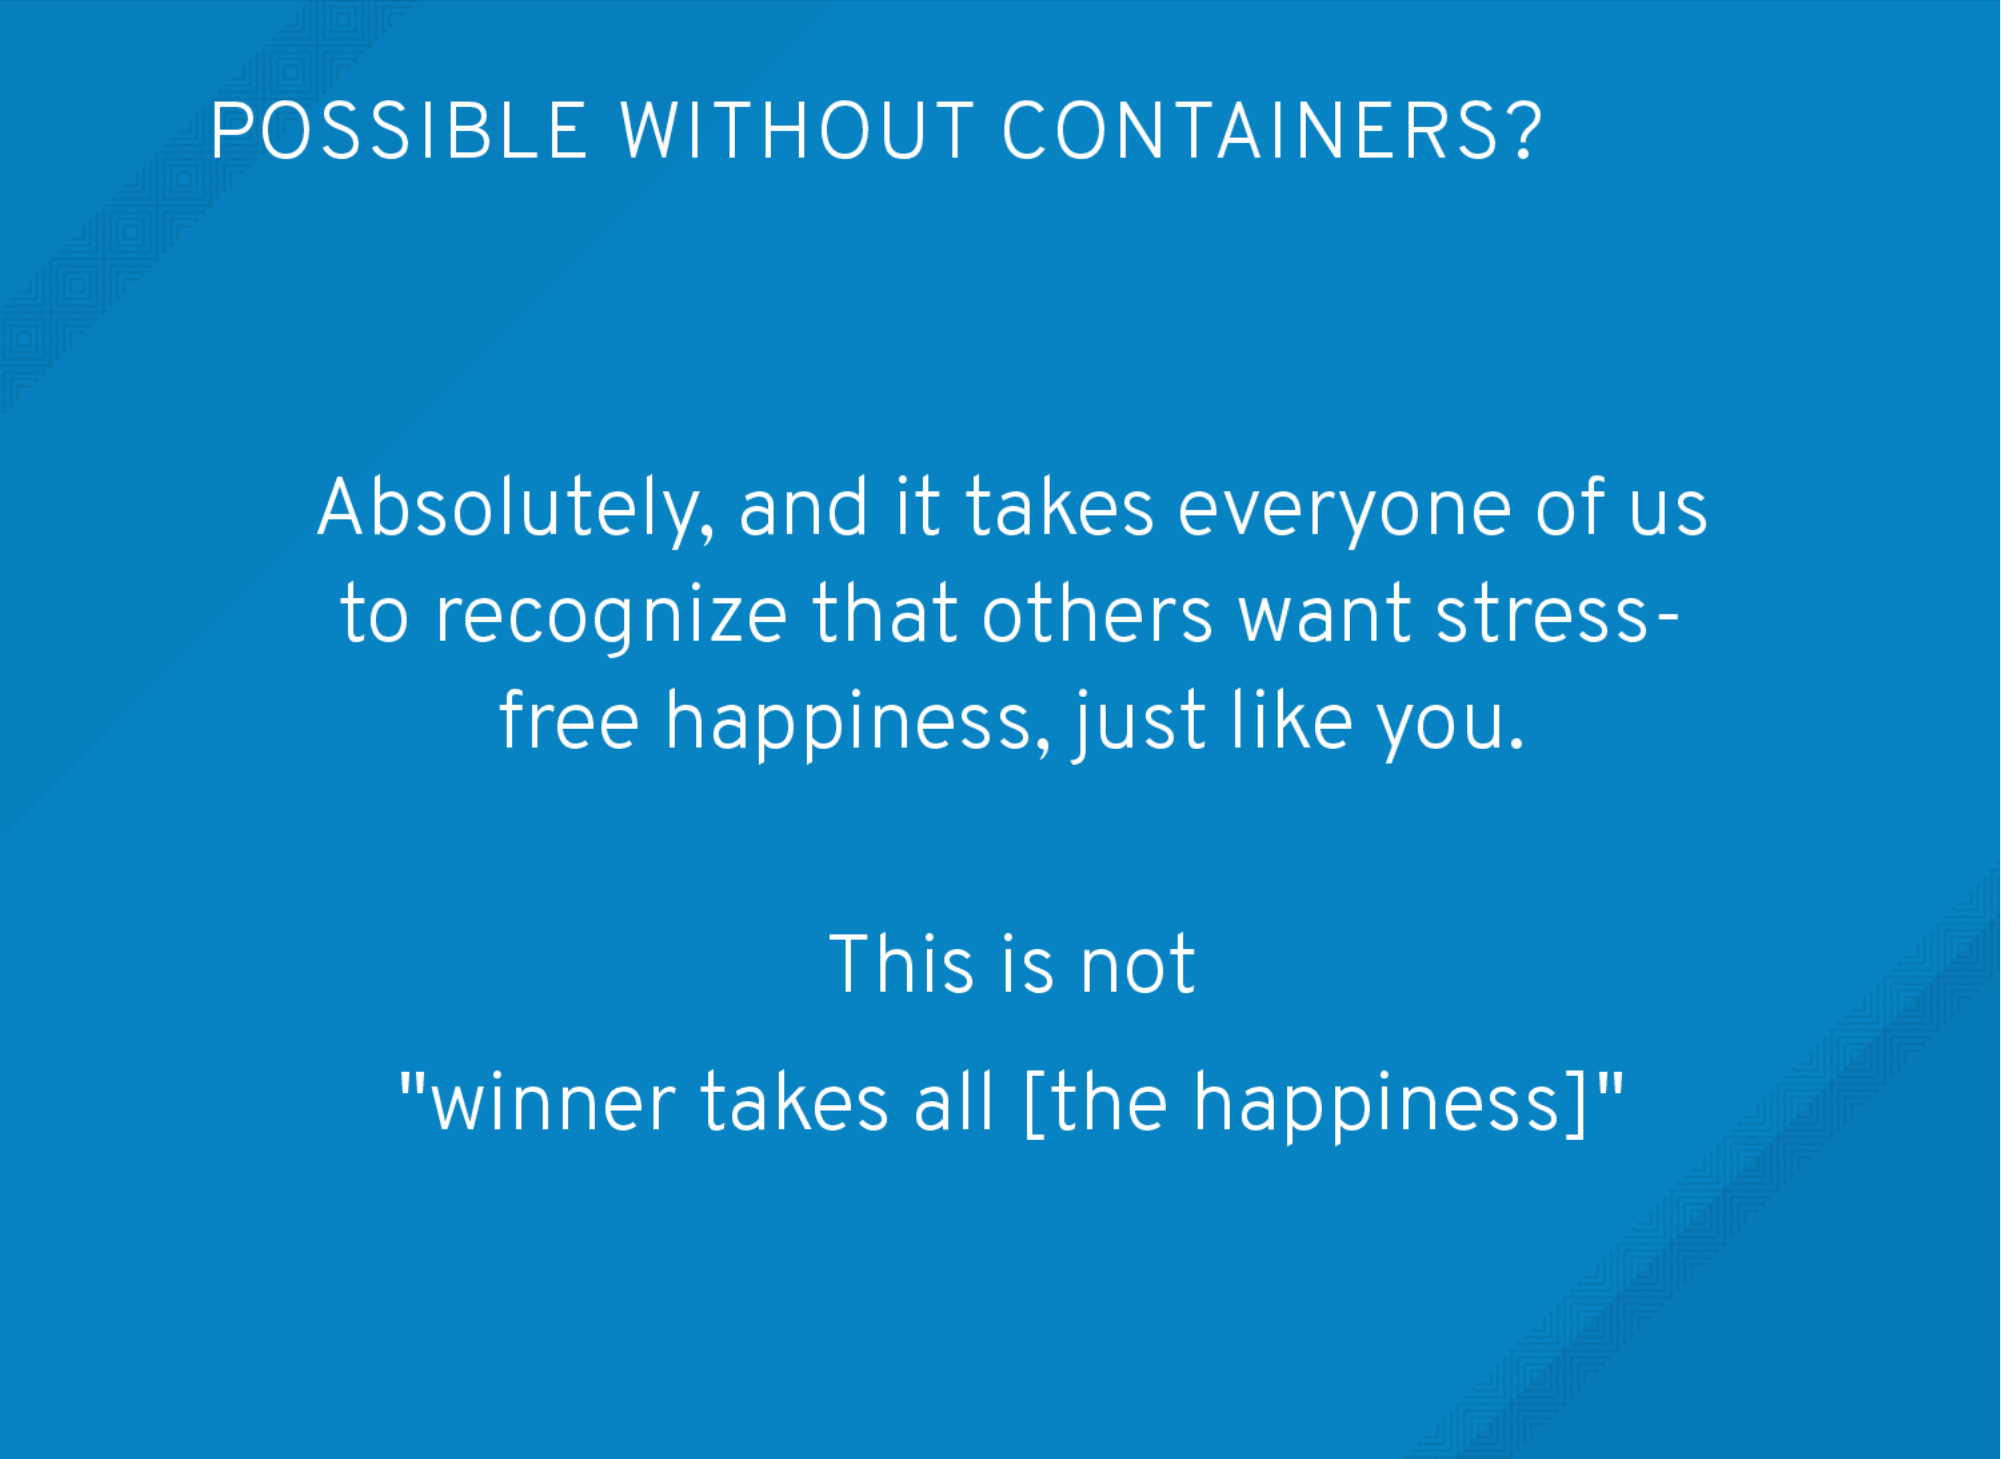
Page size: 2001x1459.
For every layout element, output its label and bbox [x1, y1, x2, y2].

picture [881, 932, 912, 991]
picture [1081, 492, 1116, 535]
picture [1474, 581, 1499, 642]
picture [1125, 492, 1152, 535]
picture [602, 705, 637, 748]
picture [714, 102, 750, 157]
picture [552, 102, 585, 157]
picture [567, 475, 592, 535]
picture [901, 492, 905, 534]
picture [1106, 598, 1141, 642]
picture [1288, 1087, 1321, 1146]
picture [750, 598, 785, 642]
picture [918, 705, 953, 748]
picture [702, 525, 712, 545]
picture [1218, 102, 1260, 157]
picture [693, 582, 700, 590]
picture [1345, 598, 1376, 640]
picture [1490, 1087, 1518, 1130]
picture [962, 705, 989, 748]
picture [1600, 1072, 1607, 1093]
picture [1045, 475, 1076, 534]
picture [854, 705, 859, 747]
picture [779, 1070, 811, 1129]
picture [1512, 739, 1522, 748]
picture [701, 1070, 725, 1130]
picture [1678, 492, 1706, 535]
picture [495, 1087, 500, 1129]
picture [711, 598, 741, 640]
picture [1336, 1087, 1369, 1146]
picture [1265, 492, 1300, 535]
picture [1038, 739, 1048, 759]
picture [1382, 1087, 1387, 1129]
picture [1432, 492, 1463, 534]
picture [670, 688, 701, 747]
picture [733, 1087, 764, 1130]
picture [1386, 581, 1411, 642]
picture [899, 476, 907, 483]
picture [927, 949, 932, 991]
picture [1659, 614, 1678, 619]
picture [714, 705, 745, 748]
picture [1529, 1087, 1556, 1130]
picture [1235, 688, 1240, 747]
picture [1580, 598, 1607, 642]
picture [416, 1072, 424, 1093]
picture [1181, 688, 1205, 748]
picture [647, 598, 678, 640]
picture [524, 492, 556, 535]
picture [1170, 932, 1195, 993]
picture [998, 492, 1029, 535]
picture [1313, 492, 1335, 534]
picture [1510, 598, 1532, 640]
picture [621, 102, 677, 157]
picture [1518, 149, 1528, 159]
picture [402, 1072, 409, 1093]
picture [1468, 705, 1499, 748]
picture [1538, 492, 1574, 535]
picture [1507, 101, 1540, 143]
picture [1058, 101, 1104, 159]
picture [451, 102, 489, 157]
picture [787, 492, 819, 534]
picture [215, 102, 253, 157]
picture [663, 492, 699, 550]
picture [418, 492, 445, 535]
picture [1198, 1070, 1229, 1129]
picture [1183, 598, 1211, 642]
picture [822, 101, 868, 159]
picture [694, 598, 698, 640]
picture [340, 581, 365, 642]
picture [1300, 598, 1331, 642]
picture [1438, 598, 1466, 642]
picture [1618, 598, 1646, 642]
picture [373, 101, 408, 159]
picture [1381, 1071, 1388, 1078]
picture [511, 598, 542, 642]
picture [849, 581, 880, 640]
picture [815, 1087, 851, 1130]
picture [1360, 102, 1392, 157]
picture [1087, 1070, 1119, 1129]
picture [1101, 705, 1132, 748]
picture [1239, 598, 1291, 640]
picture [1127, 949, 1163, 993]
picture [1581, 476, 1604, 534]
picture [1005, 101, 1044, 159]
picture [262, 101, 309, 159]
picture [606, 1087, 641, 1130]
picture [1382, 492, 1417, 535]
picture [1005, 933, 1012, 941]
picture [1027, 581, 1052, 642]
picture [499, 689, 522, 747]
picture [1121, 102, 1160, 157]
picture [985, 1070, 989, 1129]
picture [1085, 949, 1116, 991]
picture [915, 474, 940, 535]
picture [985, 598, 1020, 642]
picture [550, 598, 585, 642]
picture [963, 1070, 968, 1129]
picture [1006, 949, 1011, 991]
picture [1377, 705, 1413, 763]
picture [1130, 1087, 1165, 1130]
picture [1633, 492, 1664, 535]
picture [654, 1087, 676, 1129]
picture [742, 492, 773, 535]
picture [945, 949, 972, 993]
picture [893, 598, 924, 642]
picture [599, 492, 634, 535]
picture [558, 705, 593, 748]
picture [885, 102, 923, 159]
picture [1340, 492, 1376, 550]
picture [375, 475, 408, 535]
picture [917, 1087, 948, 1130]
picture [563, 1087, 594, 1129]
picture [1176, 102, 1212, 157]
picture [807, 705, 841, 764]
picture [933, 581, 957, 642]
picture [440, 598, 462, 640]
picture [1025, 949, 1052, 993]
picture [1316, 705, 1351, 748]
picture [1536, 598, 1571, 642]
picture [830, 935, 868, 991]
picture [813, 581, 837, 642]
picture [647, 475, 652, 534]
picture [1474, 492, 1510, 535]
picture [426, 102, 430, 157]
picture [1027, 1071, 1044, 1139]
picture [1051, 1070, 1076, 1130]
picture [494, 1071, 501, 1078]
picture [766, 102, 804, 157]
picture [1301, 102, 1340, 157]
picture [1278, 688, 1309, 747]
picture [966, 475, 990, 535]
picture [1446, 1087, 1482, 1130]
picture [532, 705, 554, 747]
picture [431, 1087, 484, 1129]
picture [318, 477, 362, 534]
picture [859, 1087, 887, 1130]
picture [1242, 1087, 1273, 1130]
picture [693, 102, 697, 157]
picture [1566, 1071, 1583, 1139]
picture [926, 933, 933, 941]
picture [455, 492, 490, 535]
picture [1404, 1087, 1435, 1129]
picture [1181, 492, 1216, 535]
picture [853, 689, 860, 696]
picture [1418, 705, 1454, 748]
picture [875, 705, 907, 747]
picture [830, 474, 864, 535]
picture [504, 474, 509, 534]
picture [1154, 598, 1176, 640]
picture [1409, 102, 1447, 157]
picture [466, 598, 501, 642]
picture [937, 102, 973, 157]
picture [1070, 705, 1085, 764]
picture [1460, 101, 1495, 159]
picture [1146, 705, 1173, 748]
picture [371, 598, 406, 642]
picture [595, 598, 629, 658]
picture [1079, 689, 1087, 696]
picture [1276, 102, 1280, 157]
picture [516, 1087, 548, 1129]
picture [1001, 705, 1028, 748]
picture [1257, 689, 1264, 696]
picture [1258, 705, 1263, 747]
picture [504, 102, 537, 157]
picture [1063, 581, 1095, 640]
picture [1614, 1072, 1622, 1093]
picture [759, 705, 793, 764]
picture [1225, 492, 1259, 534]
picture [323, 101, 358, 159]
